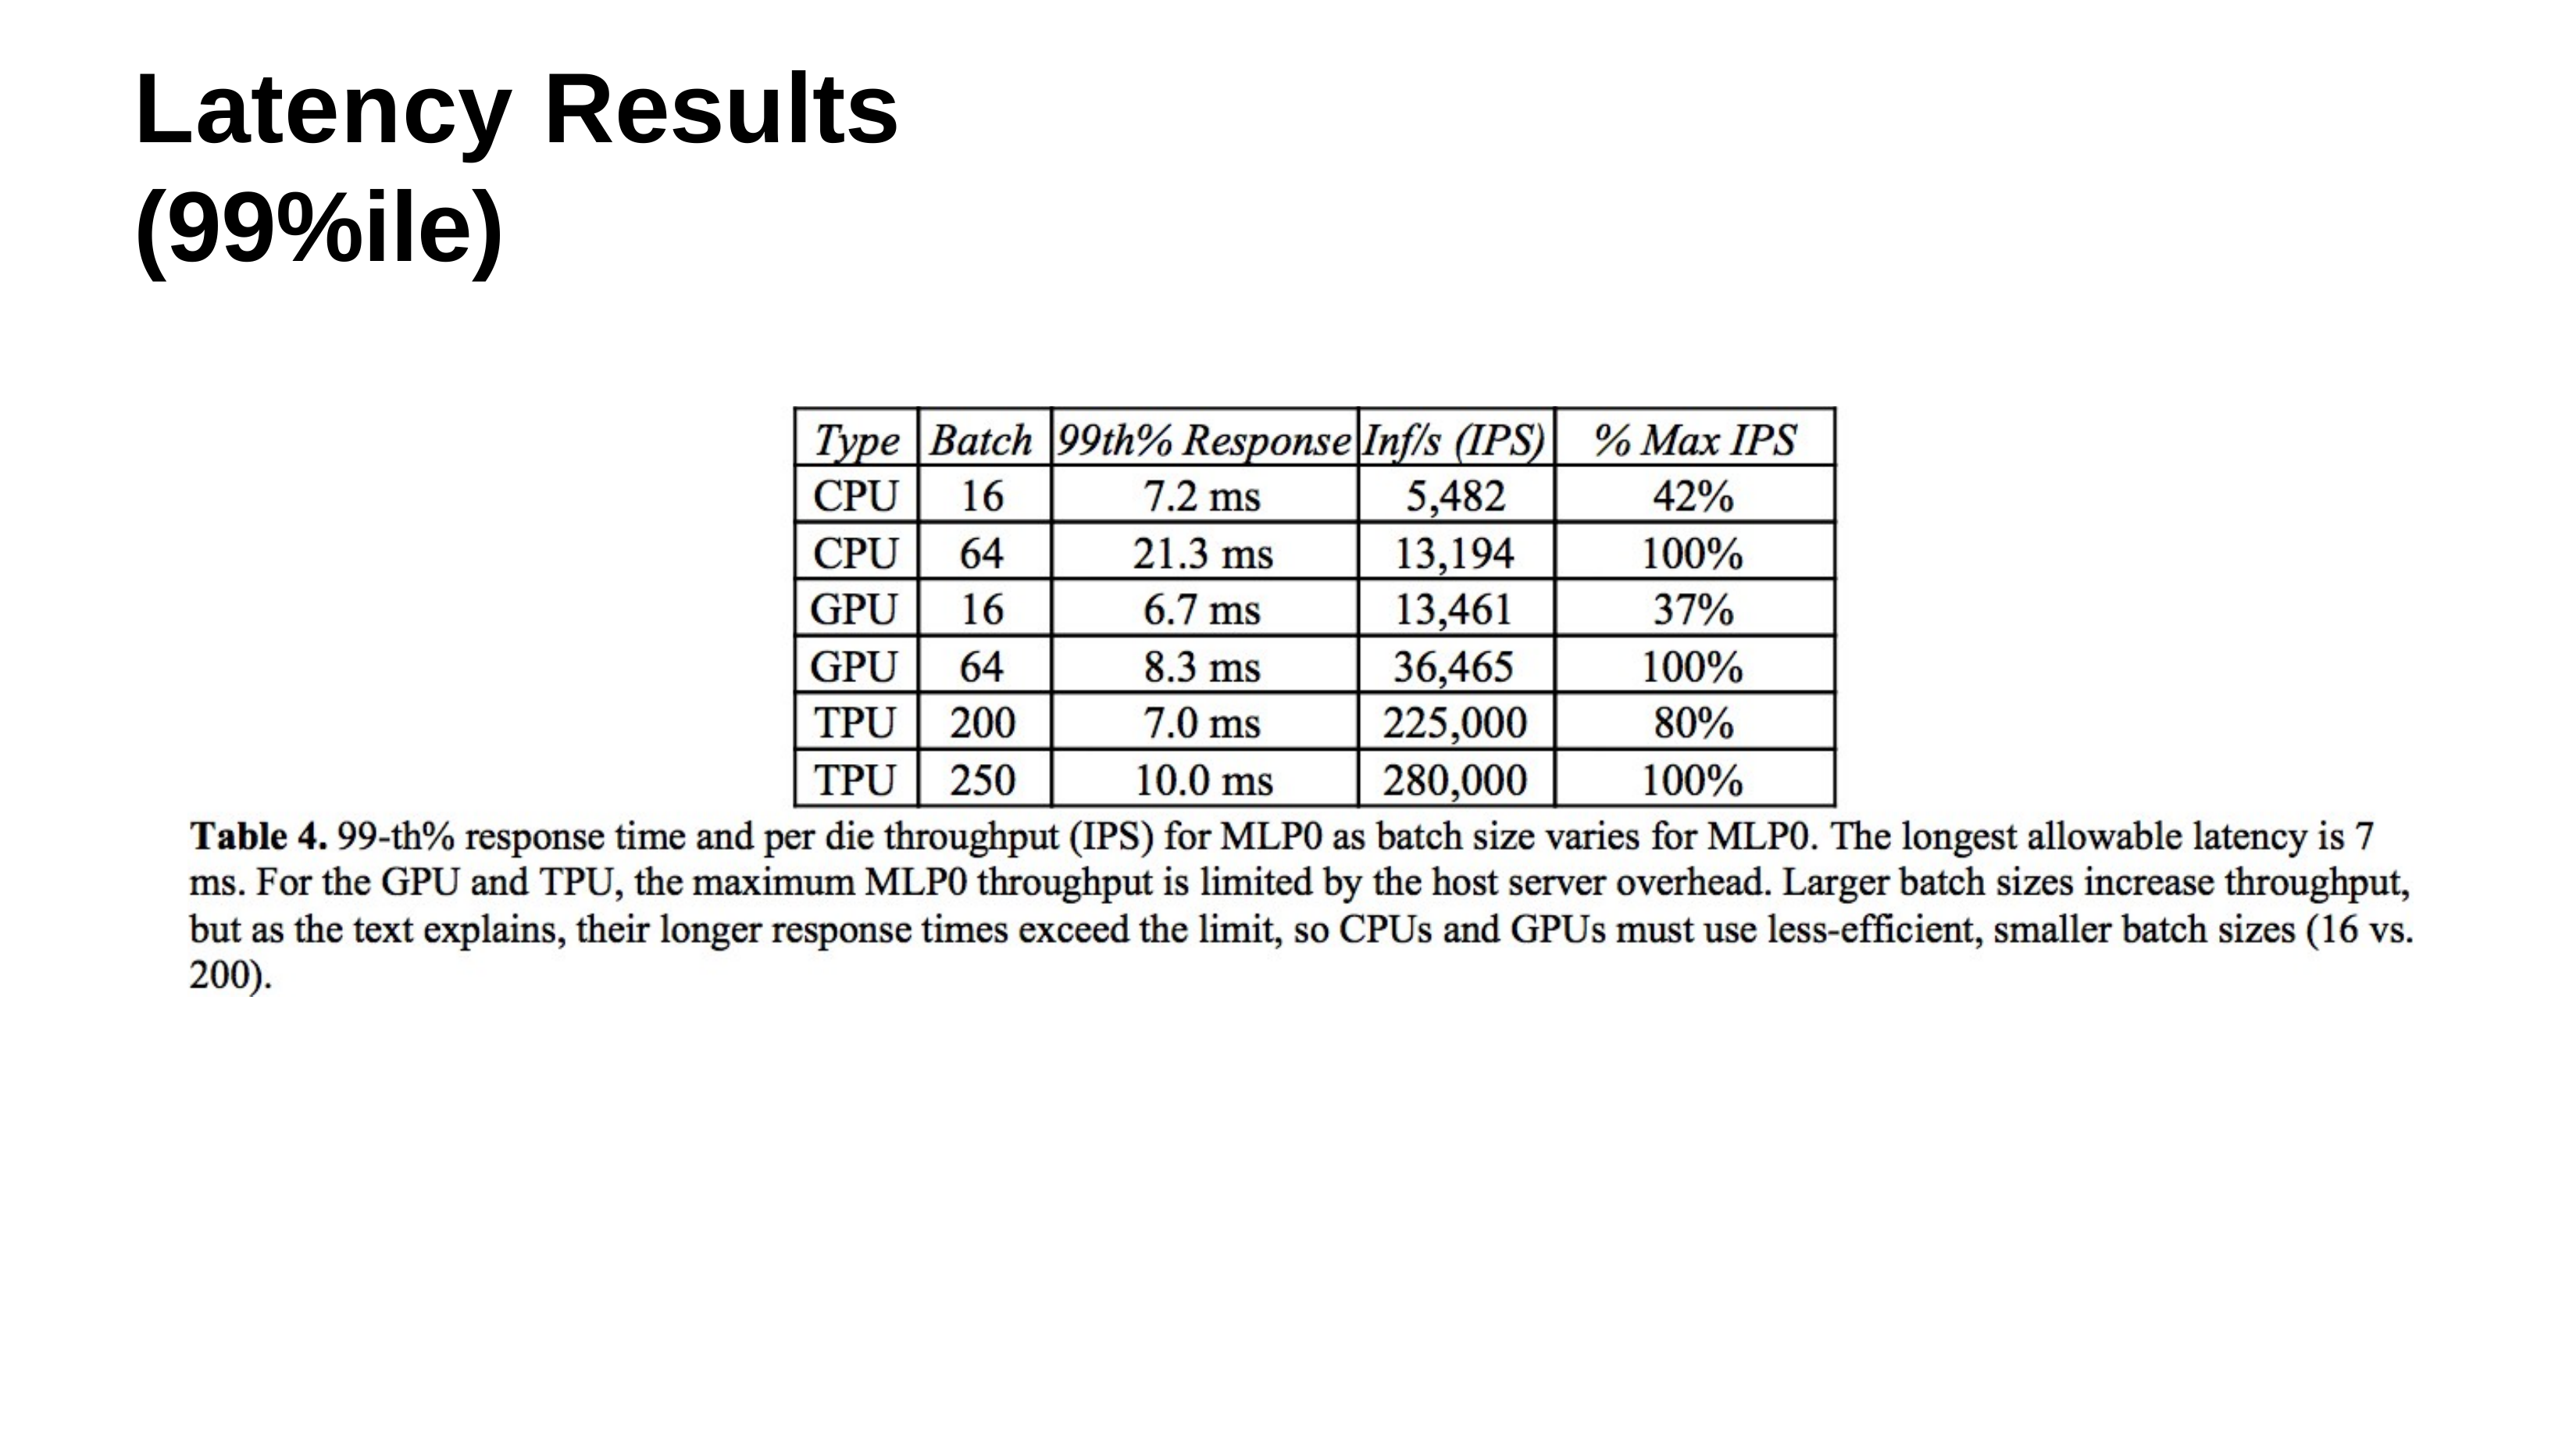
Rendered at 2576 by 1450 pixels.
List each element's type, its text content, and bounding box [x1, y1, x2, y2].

title Latency Results (99%ile) [132, 41, 1291, 285]
text_box [187, 406, 2414, 997]
